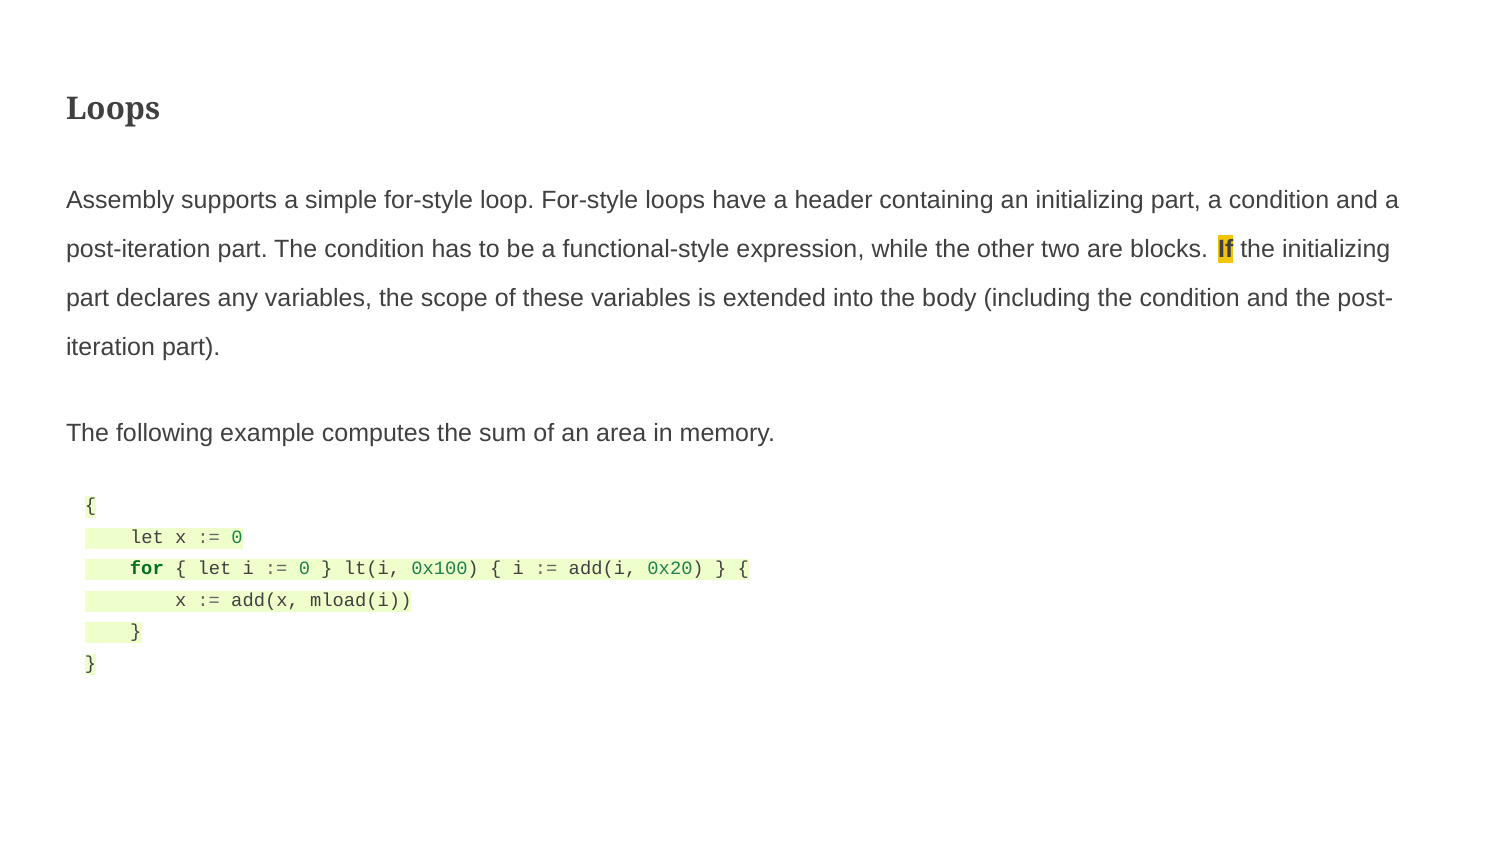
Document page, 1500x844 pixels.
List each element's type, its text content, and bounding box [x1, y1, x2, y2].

list Assembly supports a simple for-style loop. For-style loops have a header containing an initializing part, a condition and a post-iteration part. The condition has to be a functional-style expression, while the other two are blocks. If the initializing part declares any variables, the scope of these variables is extended into the body (including the condition and the post-iteration part). The following example computes the sum of an area in memory. { let x := 0 for { let i := 0 } lt(i, 0x100) { i := add(i, 0x20) } { x := add(x, mload(i)) } } [51, 150, 1449, 750]
title Loops [51, 72, 1449, 150]
